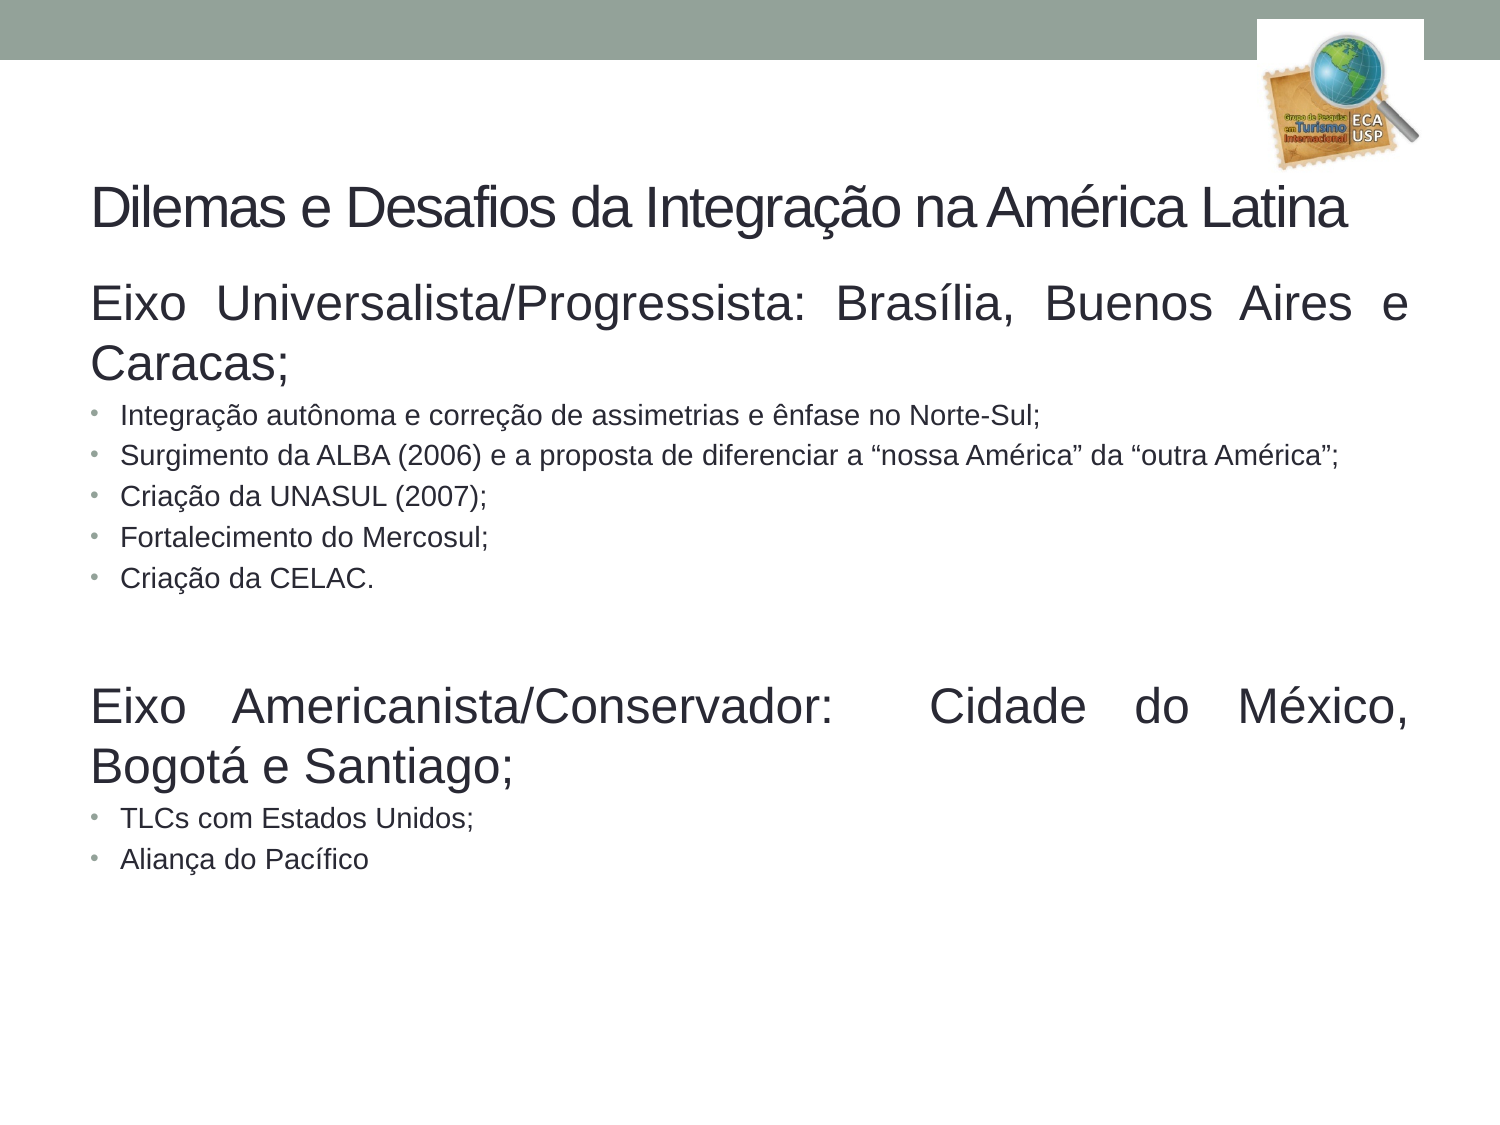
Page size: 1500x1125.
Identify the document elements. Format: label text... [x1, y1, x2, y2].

list Eixo Universalista/Progressista: Brasília, Buenos Aires e Caracas; Integração autônoma e correção de assimetrias e ênfase no Norte-Sul; Surgimento da ALBA (2006) e a proposta de diferenciar a “nossa América” da “outra América”; Criação da UNASUL (2007); Fortalecimento do Mercosul; Criação da CELAC. Eixo Americanista/Conservador: Cidade do México, Bogotá e Santiago; TLCs com Estados Unidos; Aliança do Pacífico [75, 262, 1425, 1063]
title Dilemas e Desafios da Integração na América Latina [75, 87, 1425, 250]
picture [1257, 18, 1424, 185]
